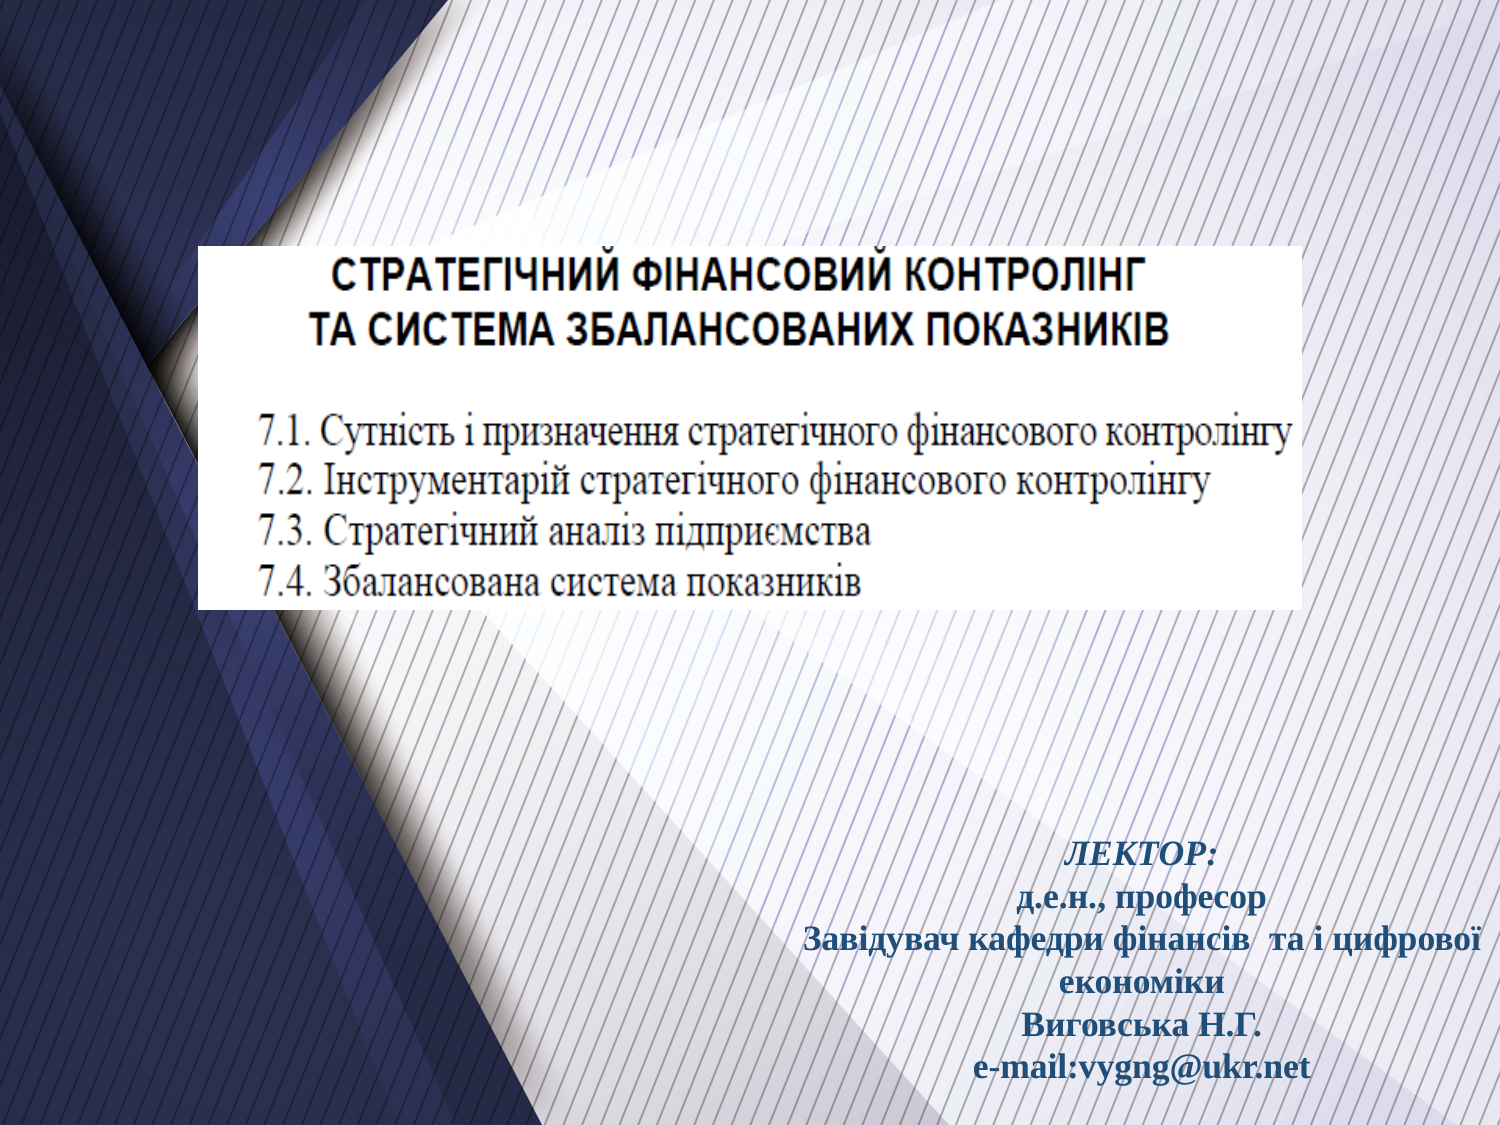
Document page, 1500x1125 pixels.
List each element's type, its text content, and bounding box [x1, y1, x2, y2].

picture [0, 0, 1500, 1125]
title [220, 160, 1496, 678]
subtitle ЛЕКТОР: д.е.н., професор Завідувач кафедри фінансів та і цифрової економіки Виговська Н.Г. e-mail:vygng@ukr.net [783, 822, 1500, 1094]
